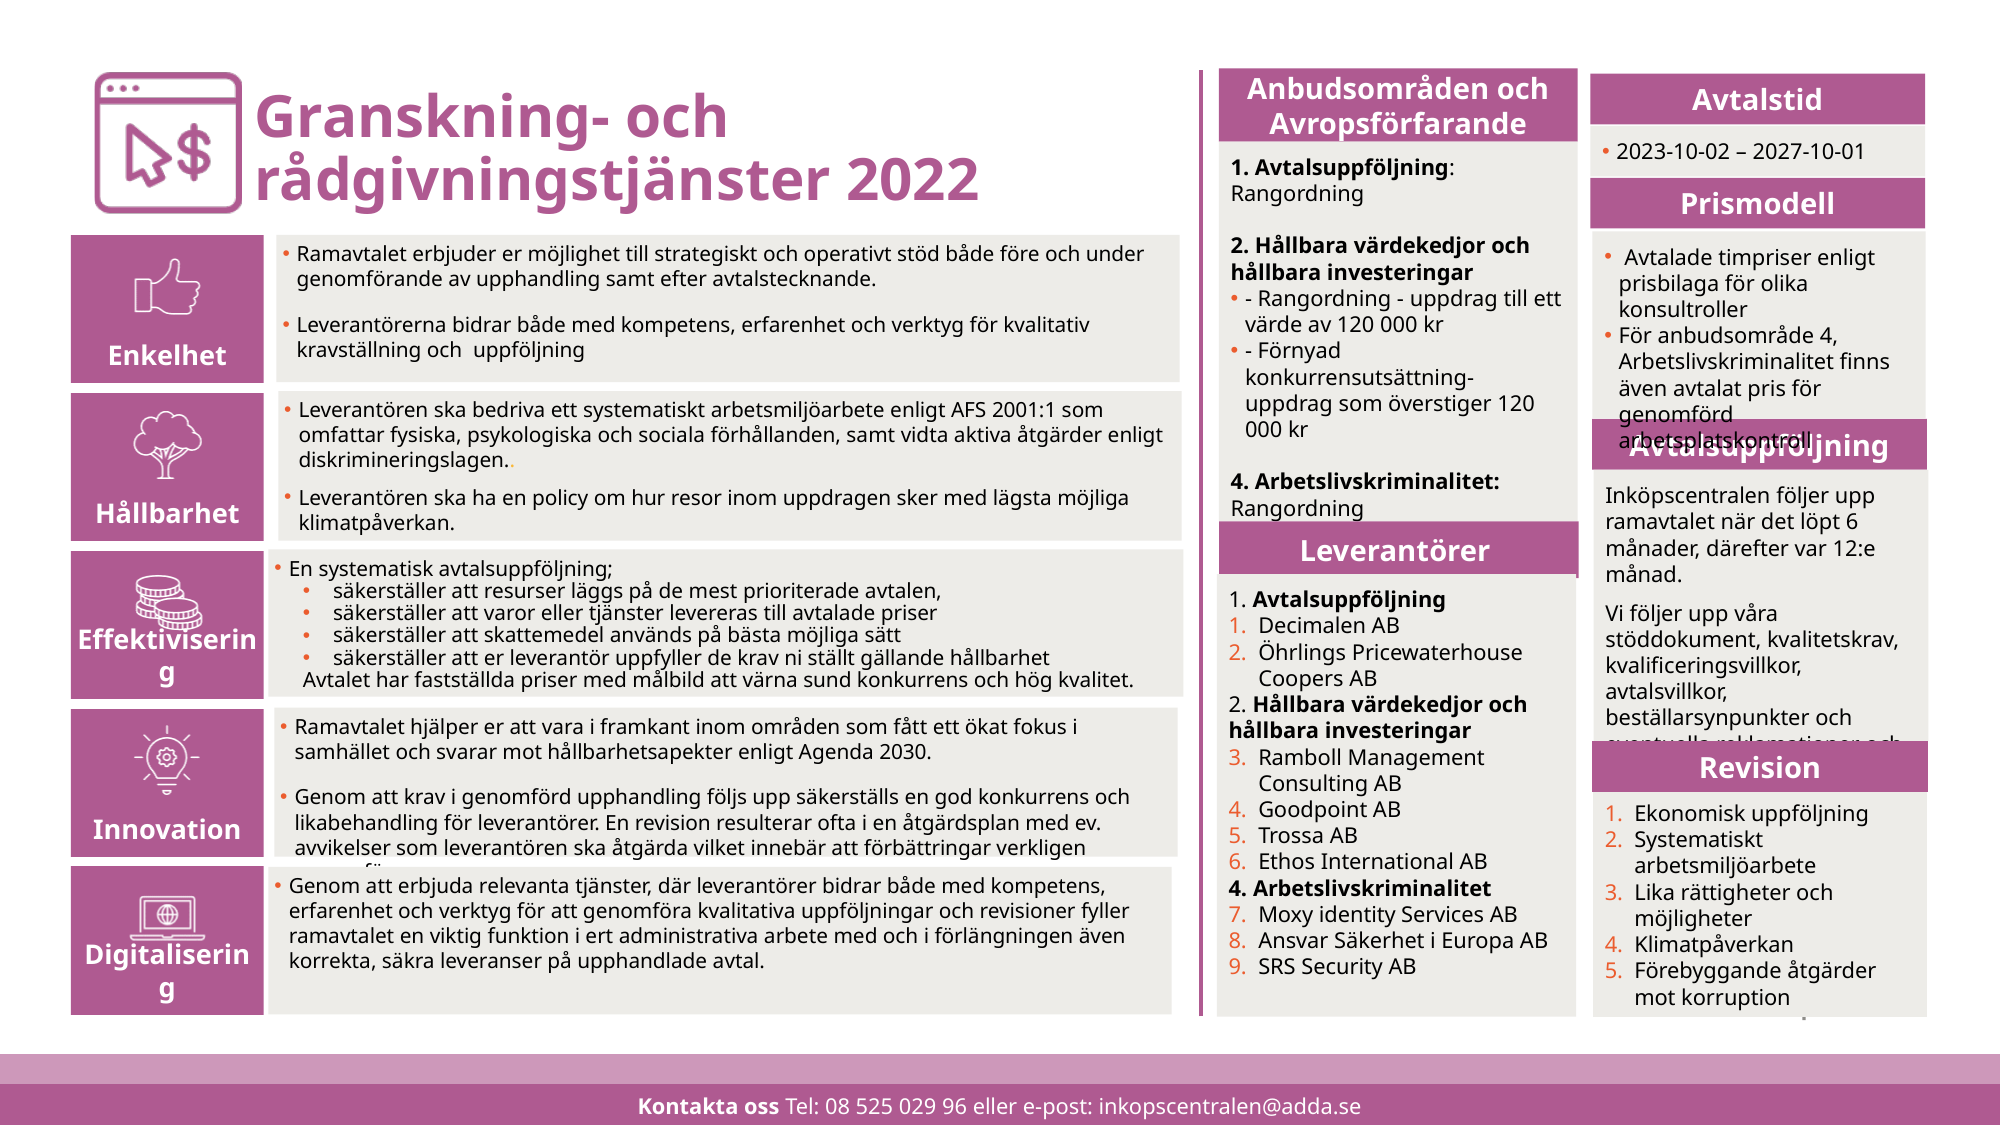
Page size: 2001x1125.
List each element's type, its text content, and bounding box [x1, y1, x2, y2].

list 1. Avtalsuppföljning: Rangordning 2. Hållbara värdekedjor och hållbara investeringar - Rangordning - uppdrag till ett värde av 120 000 kr - Förnyad konkurrensutsättning- uppdrag som överstiger 120 000 kr 4. Arbetslivskriminalitet: Rangordning [1218, 141, 1578, 522]
picture [94, 70, 242, 218]
text_box Revision [1591, 741, 1929, 792]
list Leverantörer [1219, 521, 1579, 579]
list Digitalisering [70, 866, 264, 1015]
list Effektivisering [70, 551, 264, 699]
list Hållbarhet [70, 393, 264, 541]
list Anbudsområden och Avropsförfarande [1218, 68, 1578, 141]
list Leverantören ska bedriva ett systematiskt arbetsmiljöarbete enligt AFS 2001:1 som omfattar fysiska, psykologiska och sociala förhållanden, samt vidta aktiva åtgärder enligt diskrimineringslagen.. Leverantören ska ha en policy om hur resor inom uppdragen sker med lägsta möjliga klimatpåverkan. Leverantören ska vidta förebyggande åtgärder mot korruption. [278, 391, 1182, 541]
list Ramavtalet hjälper er att vara i framkant inom områden som fått ett ökat fokus i samhället och svarar mot hållbarhetsapekter enligt Agenda 2030. Genom att krav i genomförd upphandling följs upp säkerställs en god konkurrens och likabehandling för leverantörer. En revision resulterar ofta i en åtgärdsplan med ev. avvikelser som leverantören ska åtgärda vilket innebär att förbättringar verkligen genomförs. [274, 707, 1178, 857]
list Avtalstid [1590, 73, 1926, 125]
list 2023-10-02 – 2027-10-01 [1590, 125, 1926, 177]
list Inköpscentralen följer upp ramavtalet när det löpt 6 månader, därefter var 12:e månad. Vi följer upp våra stöddokument, kvalitetskrav, kvalificeringsvillkor, avtalsvillkor, beställarsynpunkter och eventuella reklamationer och avvikelser. [1593, 469, 1929, 741]
text_box Ekonomisk uppföljning Systematiskt arbetsmiljöarbete Lika rättigheter och möjligheter Klimatpåverkan Förebyggande åtgärder mot korruption [1592, 792, 1928, 1017]
list Enkelhet [70, 235, 264, 384]
title Granskning- och rådgivningstjänster 2022 [254, 66, 1158, 214]
list En systematisk avtalsuppföljning; säkerställer att resurser läggs på de mest prioriterade avtalen, säkerställer att varor eller tjänster levereras till avtalade priser säkerställer att skattemedel används på bästa möjliga sätt säkerställer att er leverantör uppfyller de krav ni ställt gällande hållbarhet Avtalet har fastställda priser med målbild att värna sund konkurrens och hög kvalitet. [268, 549, 1184, 697]
list Innovation [70, 709, 264, 857]
list Avtalsuppföljning [1592, 418, 1927, 470]
list 1. Avtalsuppföljning Decimalen AB Öhrlings Pricewaterhouse Coopers AB 2. Hållbara värdekedjor och hållbara investeringar Ramboll Management Consulting AB Goodpoint AB Trossa AB Ethos International AB 4. Arbetslivskriminalitet Moxy identity Services AB Ansvar Säkerhet i Europa AB SRS Security AB [1216, 574, 1577, 1017]
list Avtalade timpriser enligt prisbilaga för olika konsultroller För anbudsområde 4, Arbetslivskriminalitet finns även avtalat pris för genomförd arbetsplatskontroll [1592, 231, 1926, 419]
list Ramavtalet erbjuder er möjlighet till strategiskt och operativt stöd både före och under genomförande av upphandling samt efter avtalstecknande. Leverantörerna bidrar både med kompetens, erfarenhet och verktyg för kvalitativ kravställning och uppföljning [276, 234, 1180, 383]
list Prismodell [1590, 177, 1926, 229]
list Genom att erbjuda relevanta tjänster, där leverantörer bidrar både med kompetens, erfarenhet och verktyg för att genomföra kvalitativa uppföljningar och revisioner fyller ramavtalet en viktig funktion i ert administrativa arbete med och i förlängningen även korrekta, säkra leveranser på upphandlade avtal. [268, 866, 1172, 1015]
